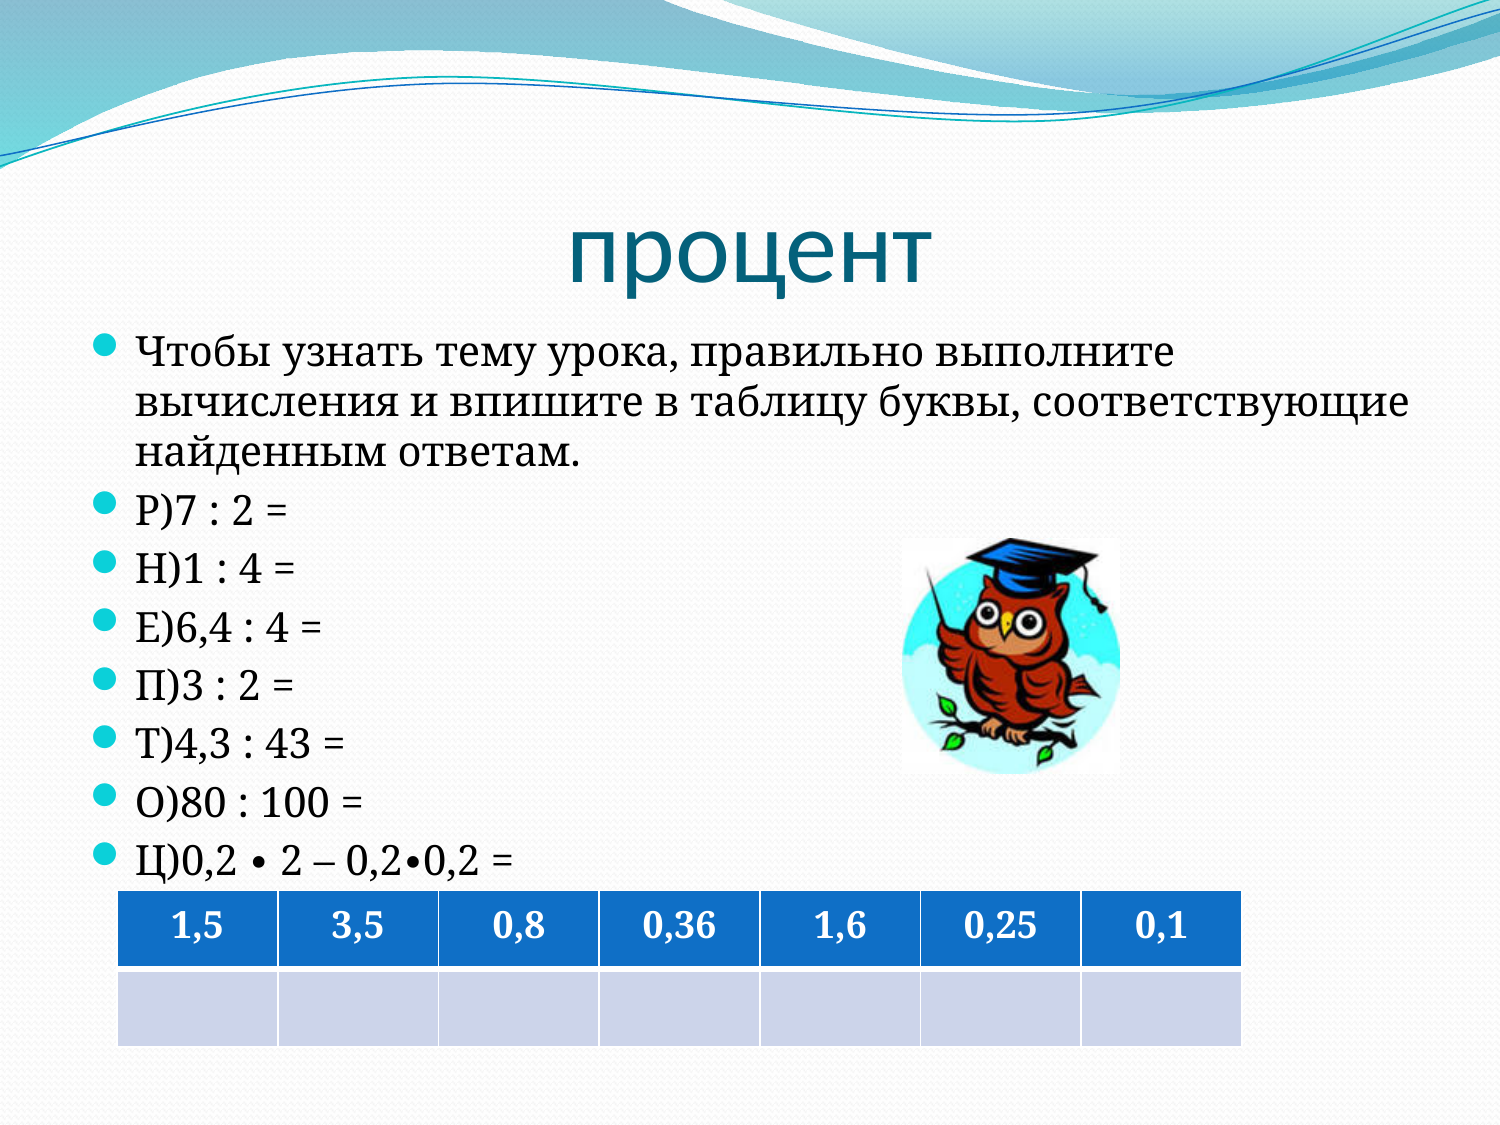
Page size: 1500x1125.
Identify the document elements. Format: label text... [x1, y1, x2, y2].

table_header 0,8 [439, 891, 598, 966]
table_cell [921, 972, 1080, 1046]
picture [902, 538, 1120, 774]
table_header 0,25 [921, 891, 1080, 966]
table_cell [1082, 972, 1241, 1046]
table_cell [439, 972, 598, 1046]
table_header 1,5 [118, 891, 277, 966]
table_header 0,36 [600, 891, 759, 966]
table_cell [279, 972, 438, 1046]
table_cell [761, 972, 920, 1046]
table_header 1,6 [761, 891, 920, 966]
title процент [75, 115, 1425, 303]
table_cell [118, 972, 277, 1046]
list Чтобы узнать тему урока, правильно выполните вычисления и впишите в таблицу буквы, соответствующие найденным ответам. Р)7 : 2 = Н)1 : 4 = Е)6,4 : 4 = П)3 : 2 = Т)4,3 : 43 = О)80 : 100 = Ц)0,2 ∙ 2 – 0,2∙0,2 = [75, 317, 1425, 1038]
table_header 3,5 [279, 891, 438, 966]
table_cell [600, 972, 759, 1046]
table_header 0,1 [1082, 891, 1241, 966]
